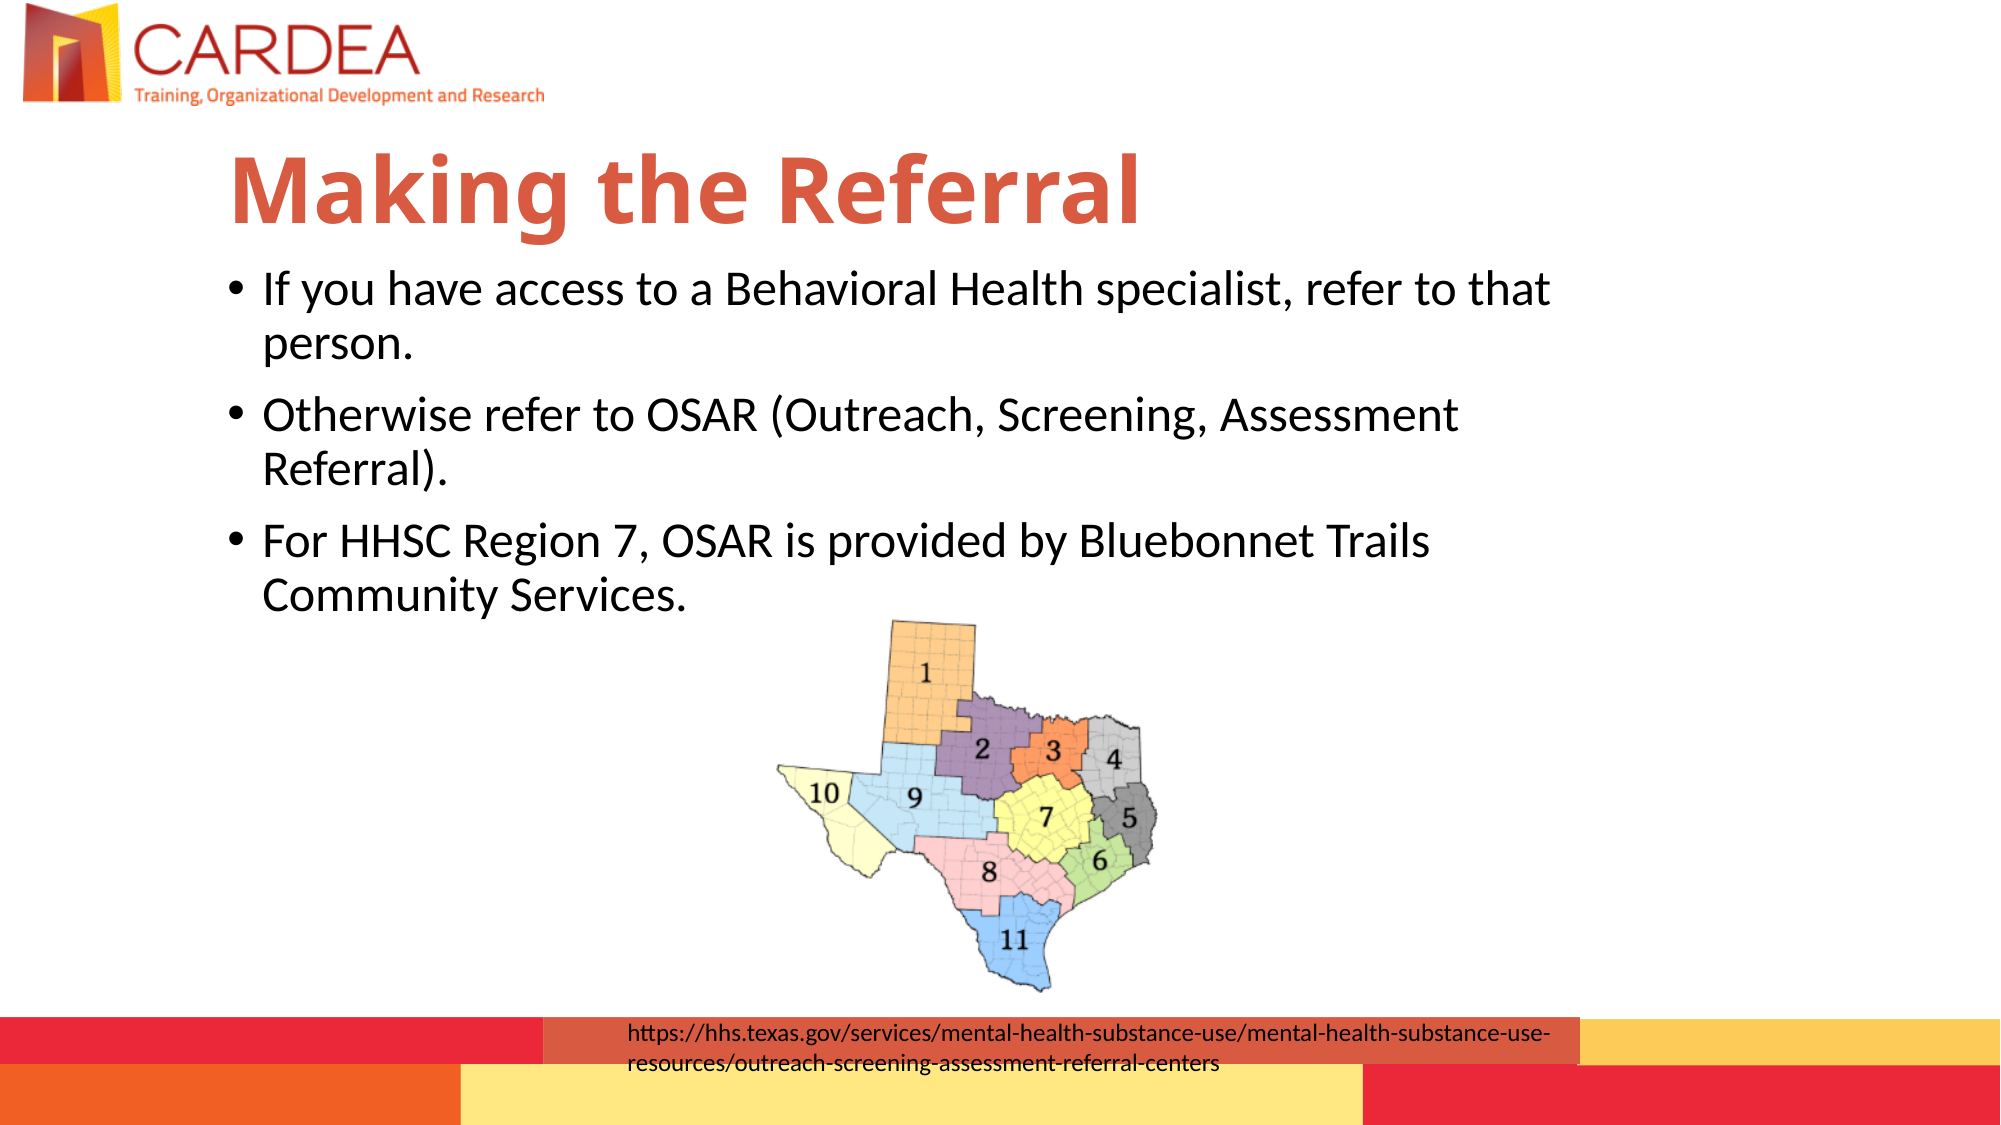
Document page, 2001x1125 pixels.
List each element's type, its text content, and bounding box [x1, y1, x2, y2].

title Making the Referral [212, 100, 1563, 255]
picture [774, 612, 1162, 998]
list If you have access to a Behavioral Health specialist, refer to that person. Otherwise refer to OSAR (Outreach, Screening, Assessment Referral). For HHSC Region 7, OSAR is provided by Bluebonnet Trails Community Services. [212, 255, 1600, 631]
picture [23, 3, 544, 106]
text_box https://hhs.texas.gov/services/mental-health-substance-use/mental-health-substance-use-resources/outreach-screening-assessment-referral-centers [612, 1009, 1600, 1084]
